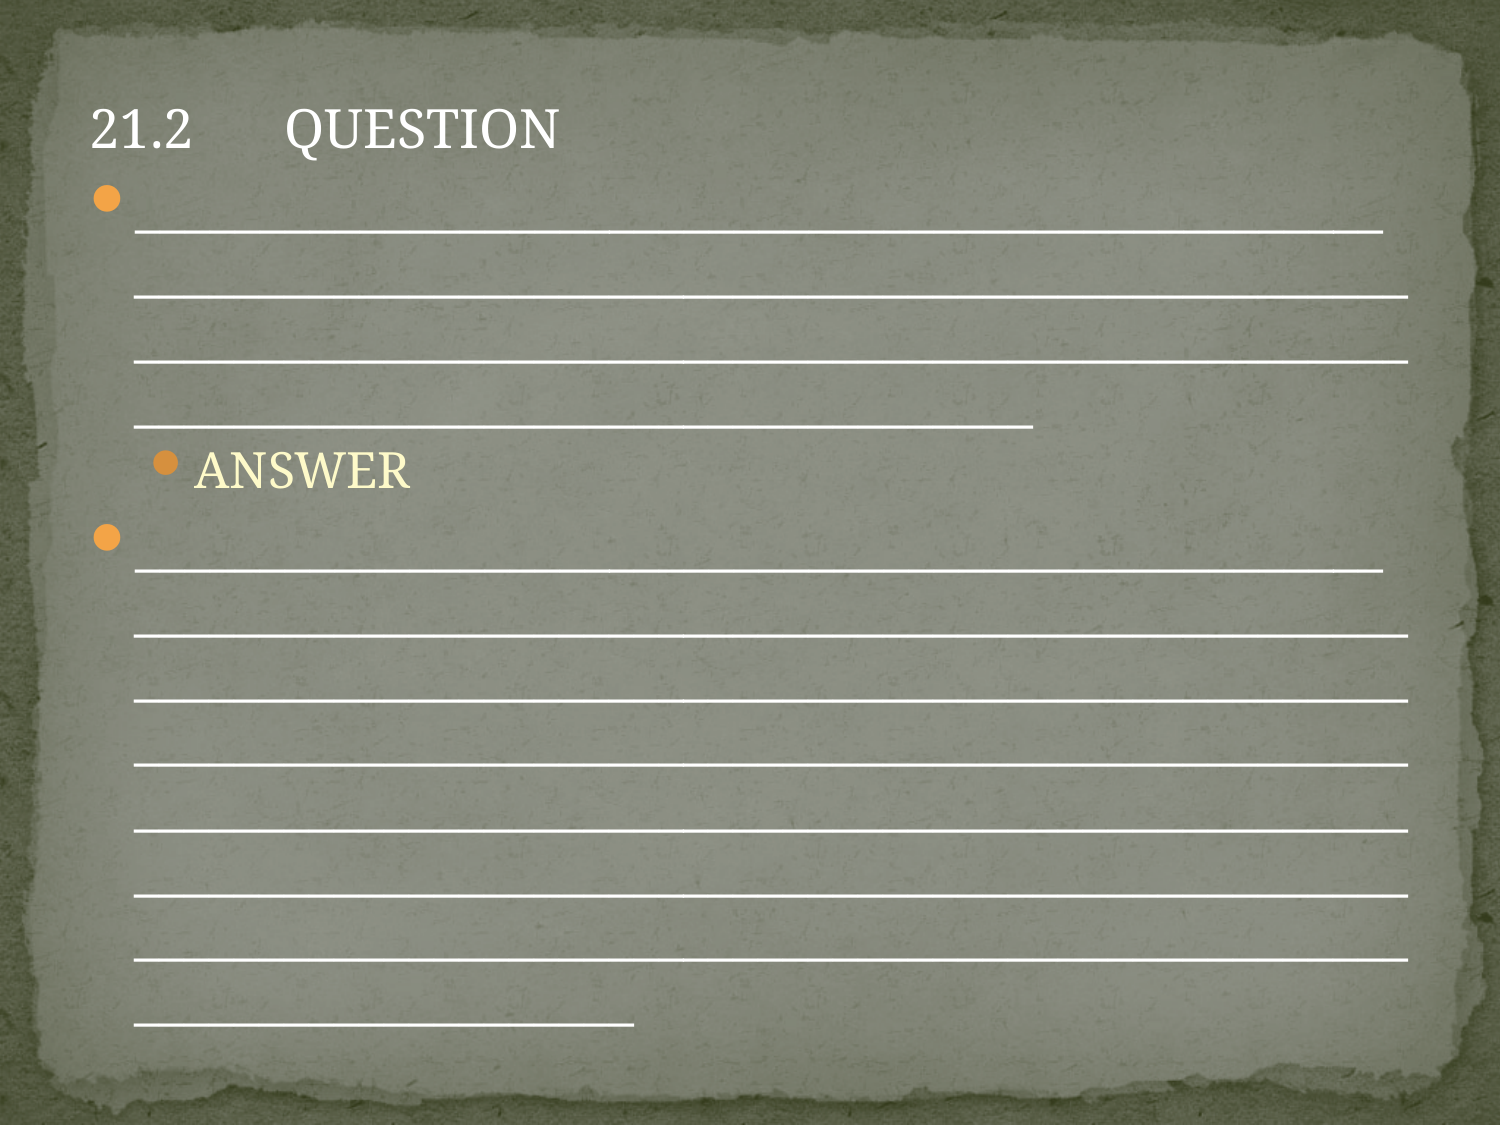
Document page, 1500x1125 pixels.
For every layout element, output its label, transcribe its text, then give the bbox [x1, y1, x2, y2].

list 21.2 QUESTION ____________________________________________________________________________________________________________________________________________________________________________________________ ANSWER ________________________________________________________________________________________________________________________________________________________________________________________________________________________________________________________________________________________________________________________________________________________________________________________ [75, 87, 1425, 1075]
